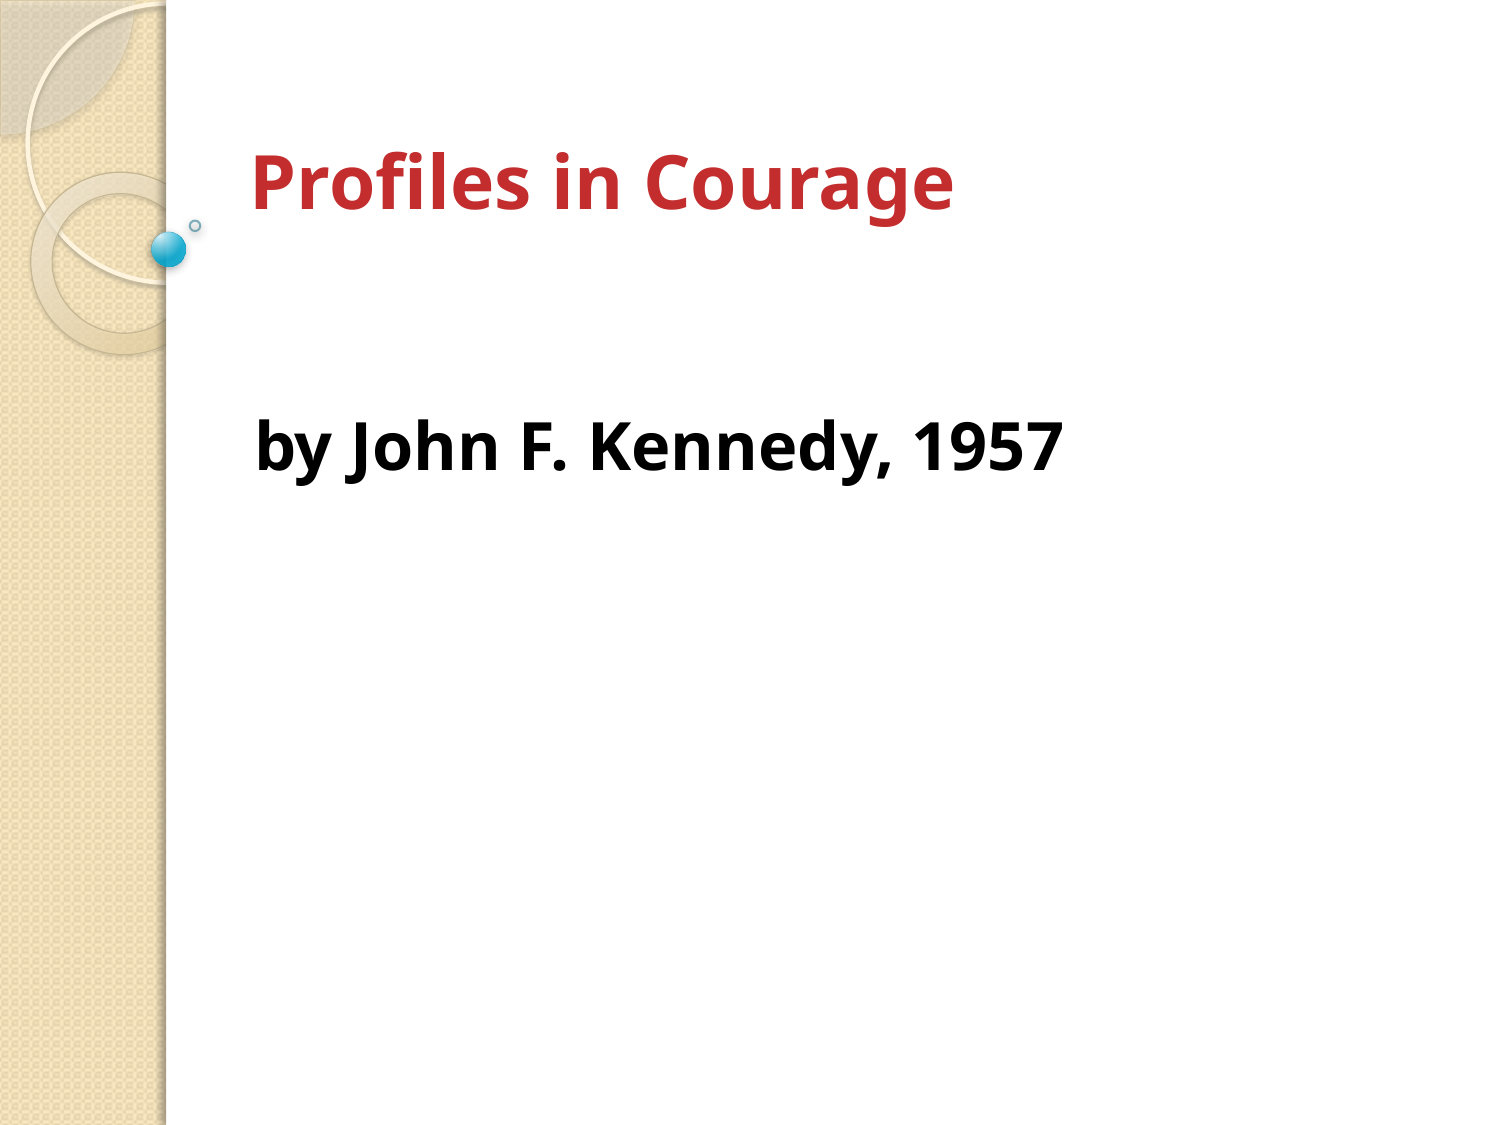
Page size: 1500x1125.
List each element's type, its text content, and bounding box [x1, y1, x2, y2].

title Profiles in Courage [234, 59, 1450, 301]
subtitle by John F. Kennedy, 1957 [234, 303, 1450, 591]
